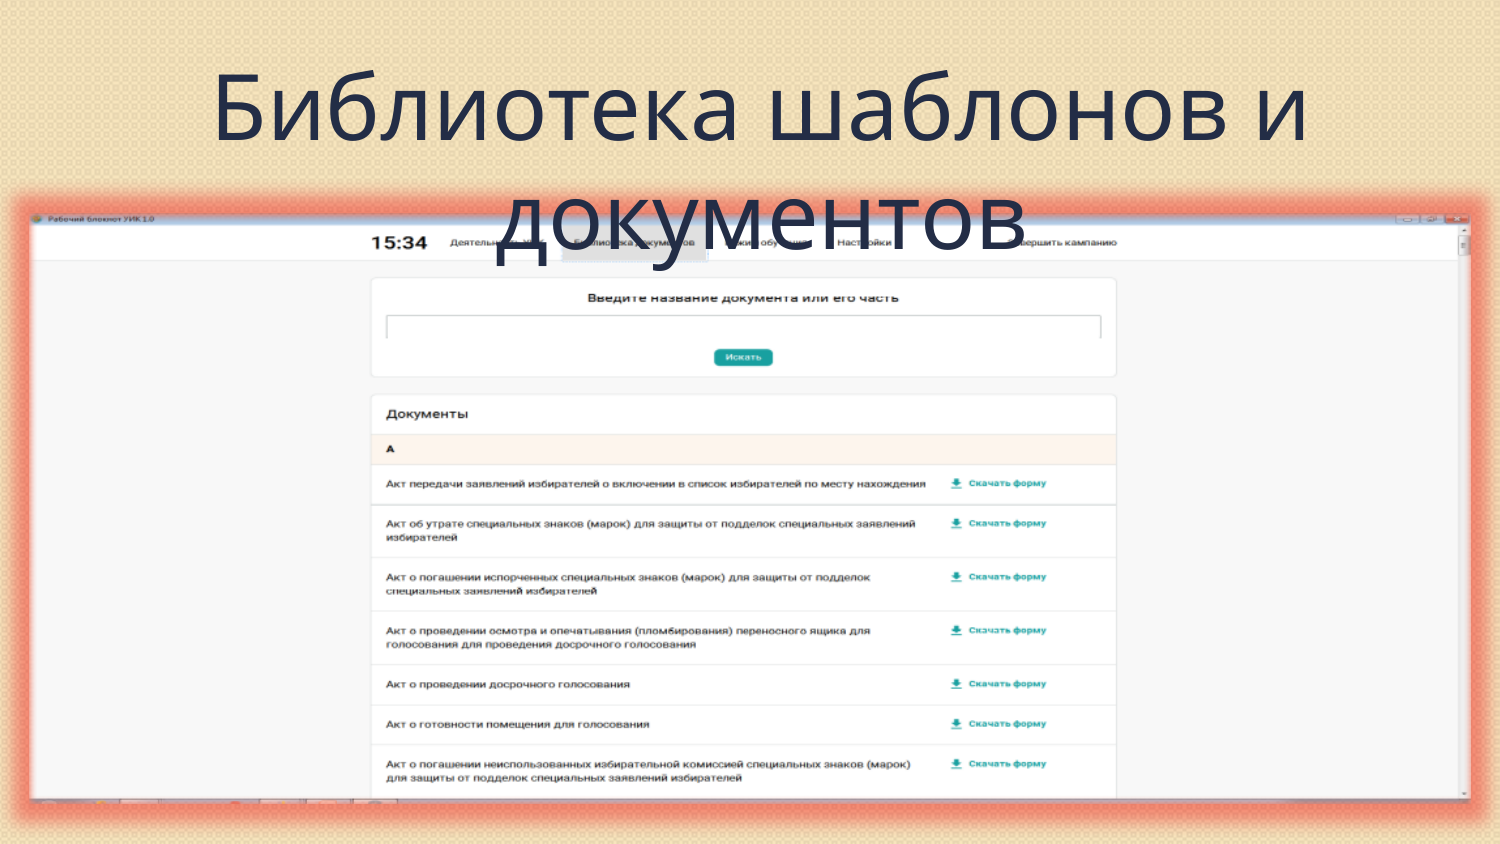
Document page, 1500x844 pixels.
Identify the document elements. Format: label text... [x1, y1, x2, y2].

text_box Библиотека шаблонов и документов [76, 40, 1447, 210]
picture [29, 213, 1471, 804]
